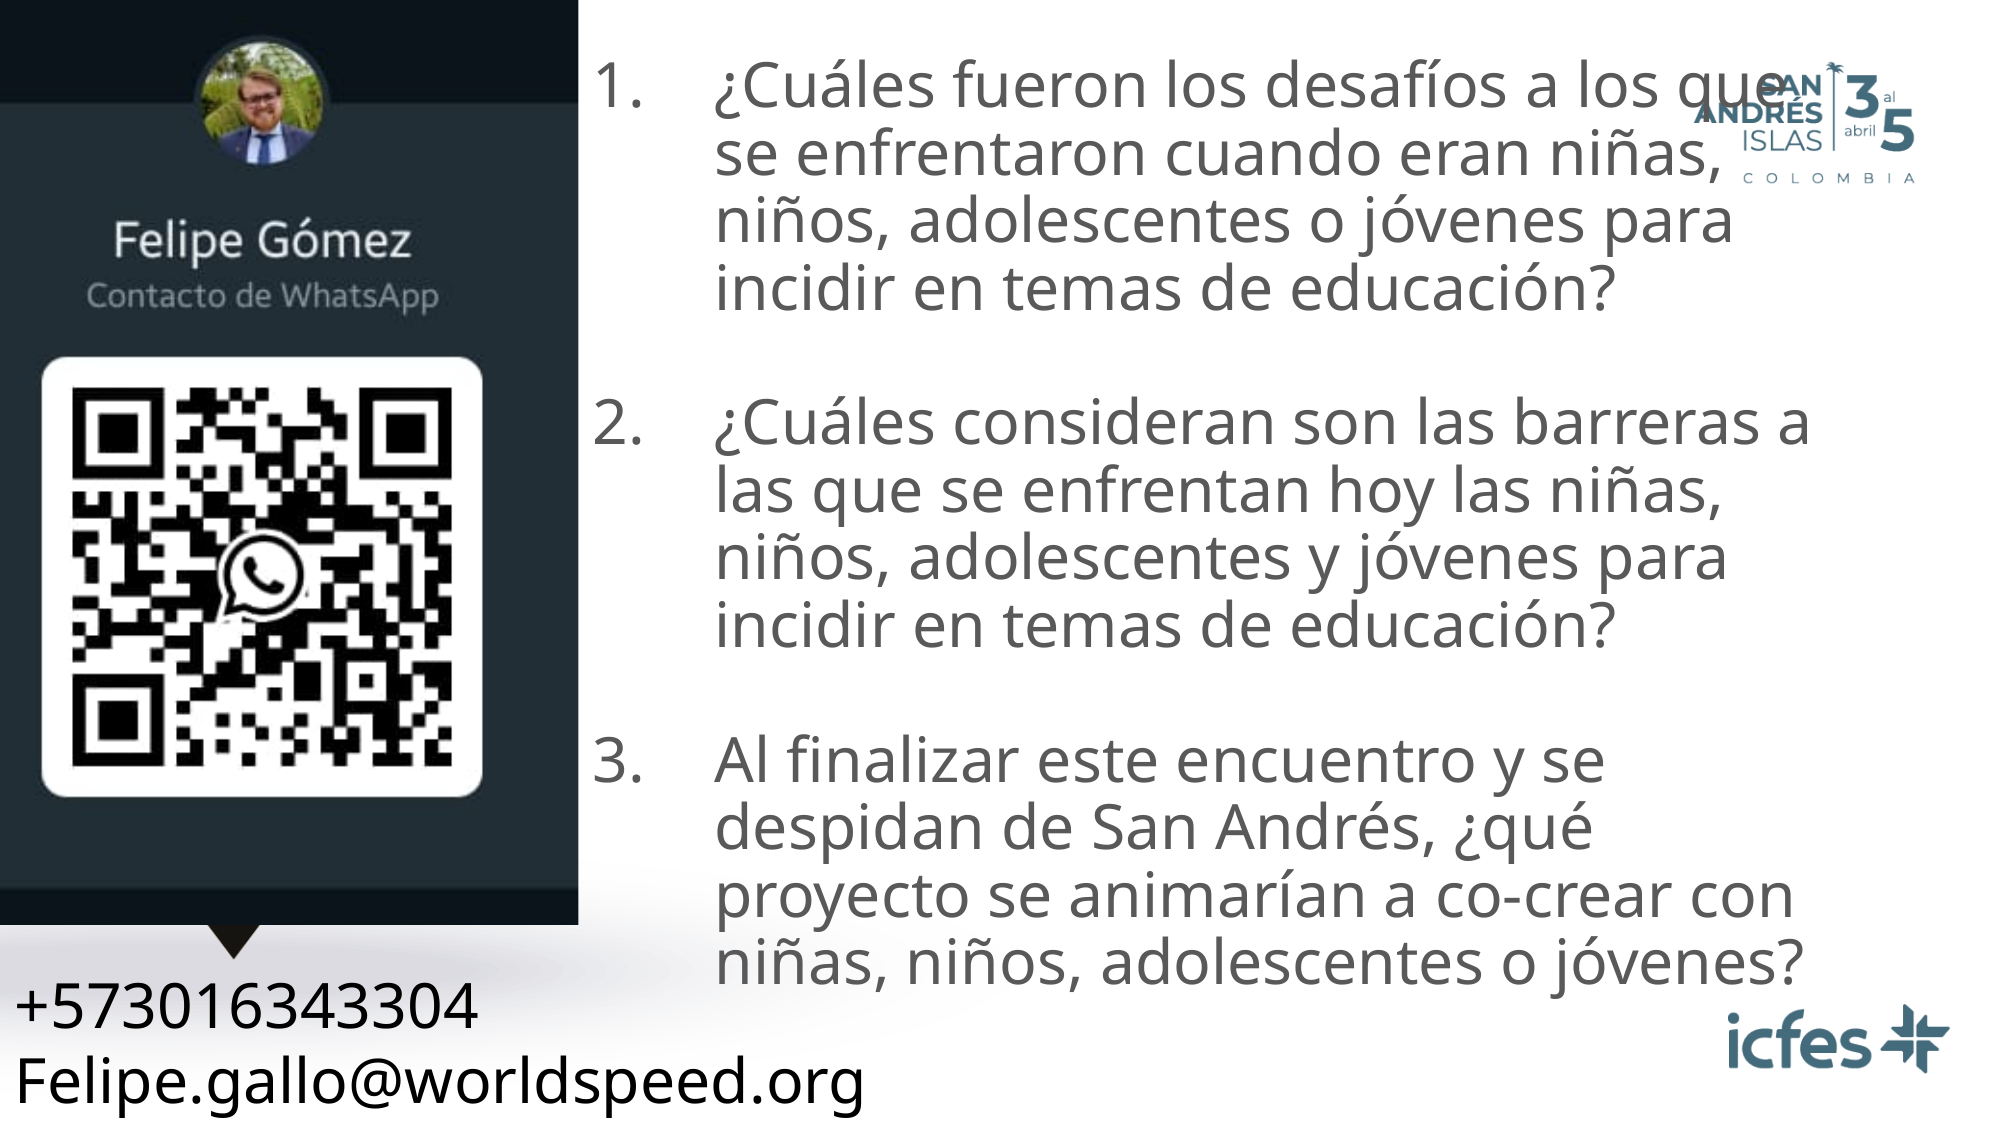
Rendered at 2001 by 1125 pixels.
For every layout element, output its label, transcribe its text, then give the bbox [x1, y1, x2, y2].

picture [0, 0, 2001, 1125]
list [0, 0, 579, 925]
text_box +573016343304 Felipe.gallo@worldspeed.org [0, 958, 1060, 1123]
text_box ¿Cuáles fueron los desafíos a los que se enfrentaron cuando eran niñas, niños, adolescentes o jóvenes para incidir en temas de educación? ¿Cuáles consideran son las barreras a las que se enfrentan hoy las niñas, niños, adolescentes y jóvenes para incidir en temas de educación? Al finalizar este encuentro y se despidan de San Andrés, ¿qué proyecto se animarían a co-crear con niñas, niños, adolescentes o jóvenes? [579, 518, 1876, 736]
